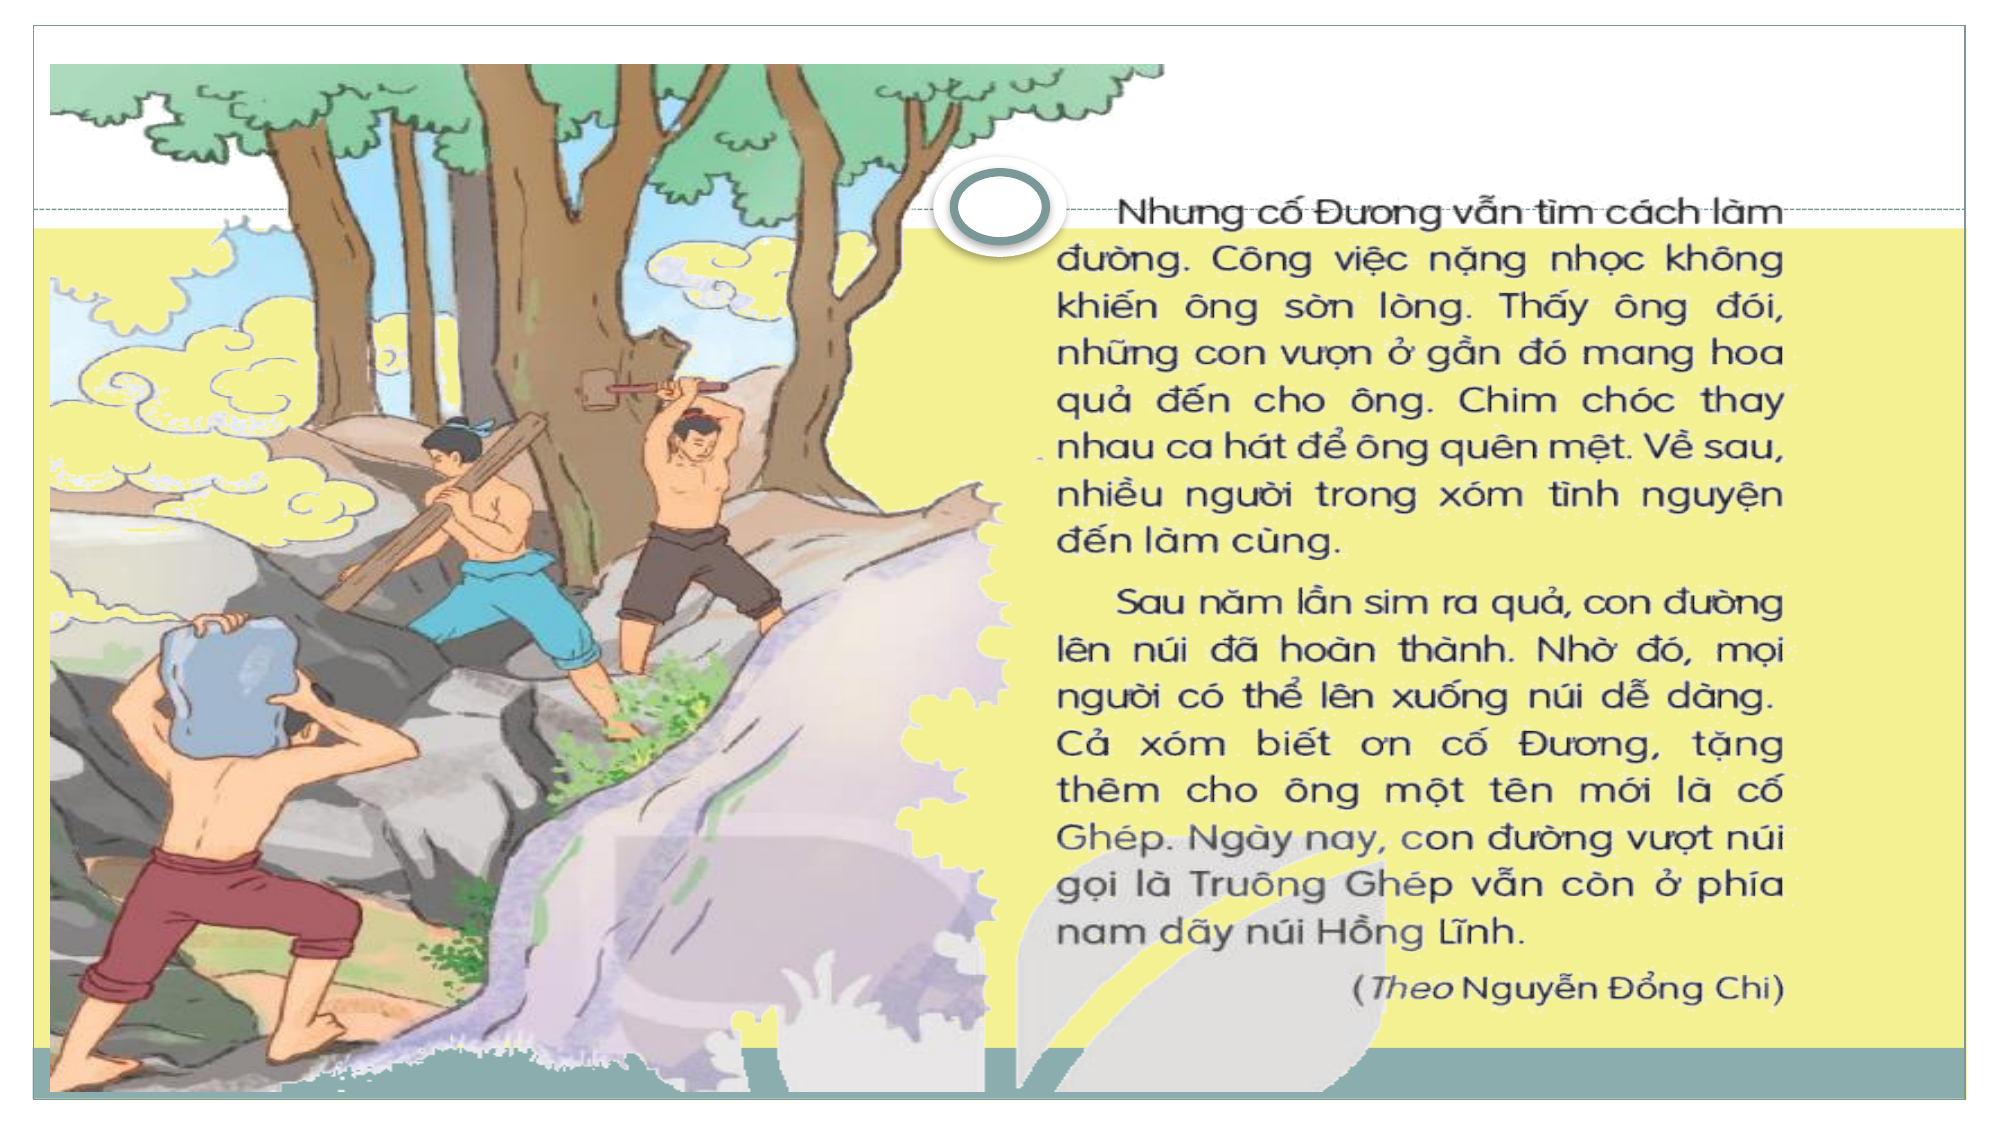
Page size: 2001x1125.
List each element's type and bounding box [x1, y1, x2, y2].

picture [49, 64, 1960, 1093]
